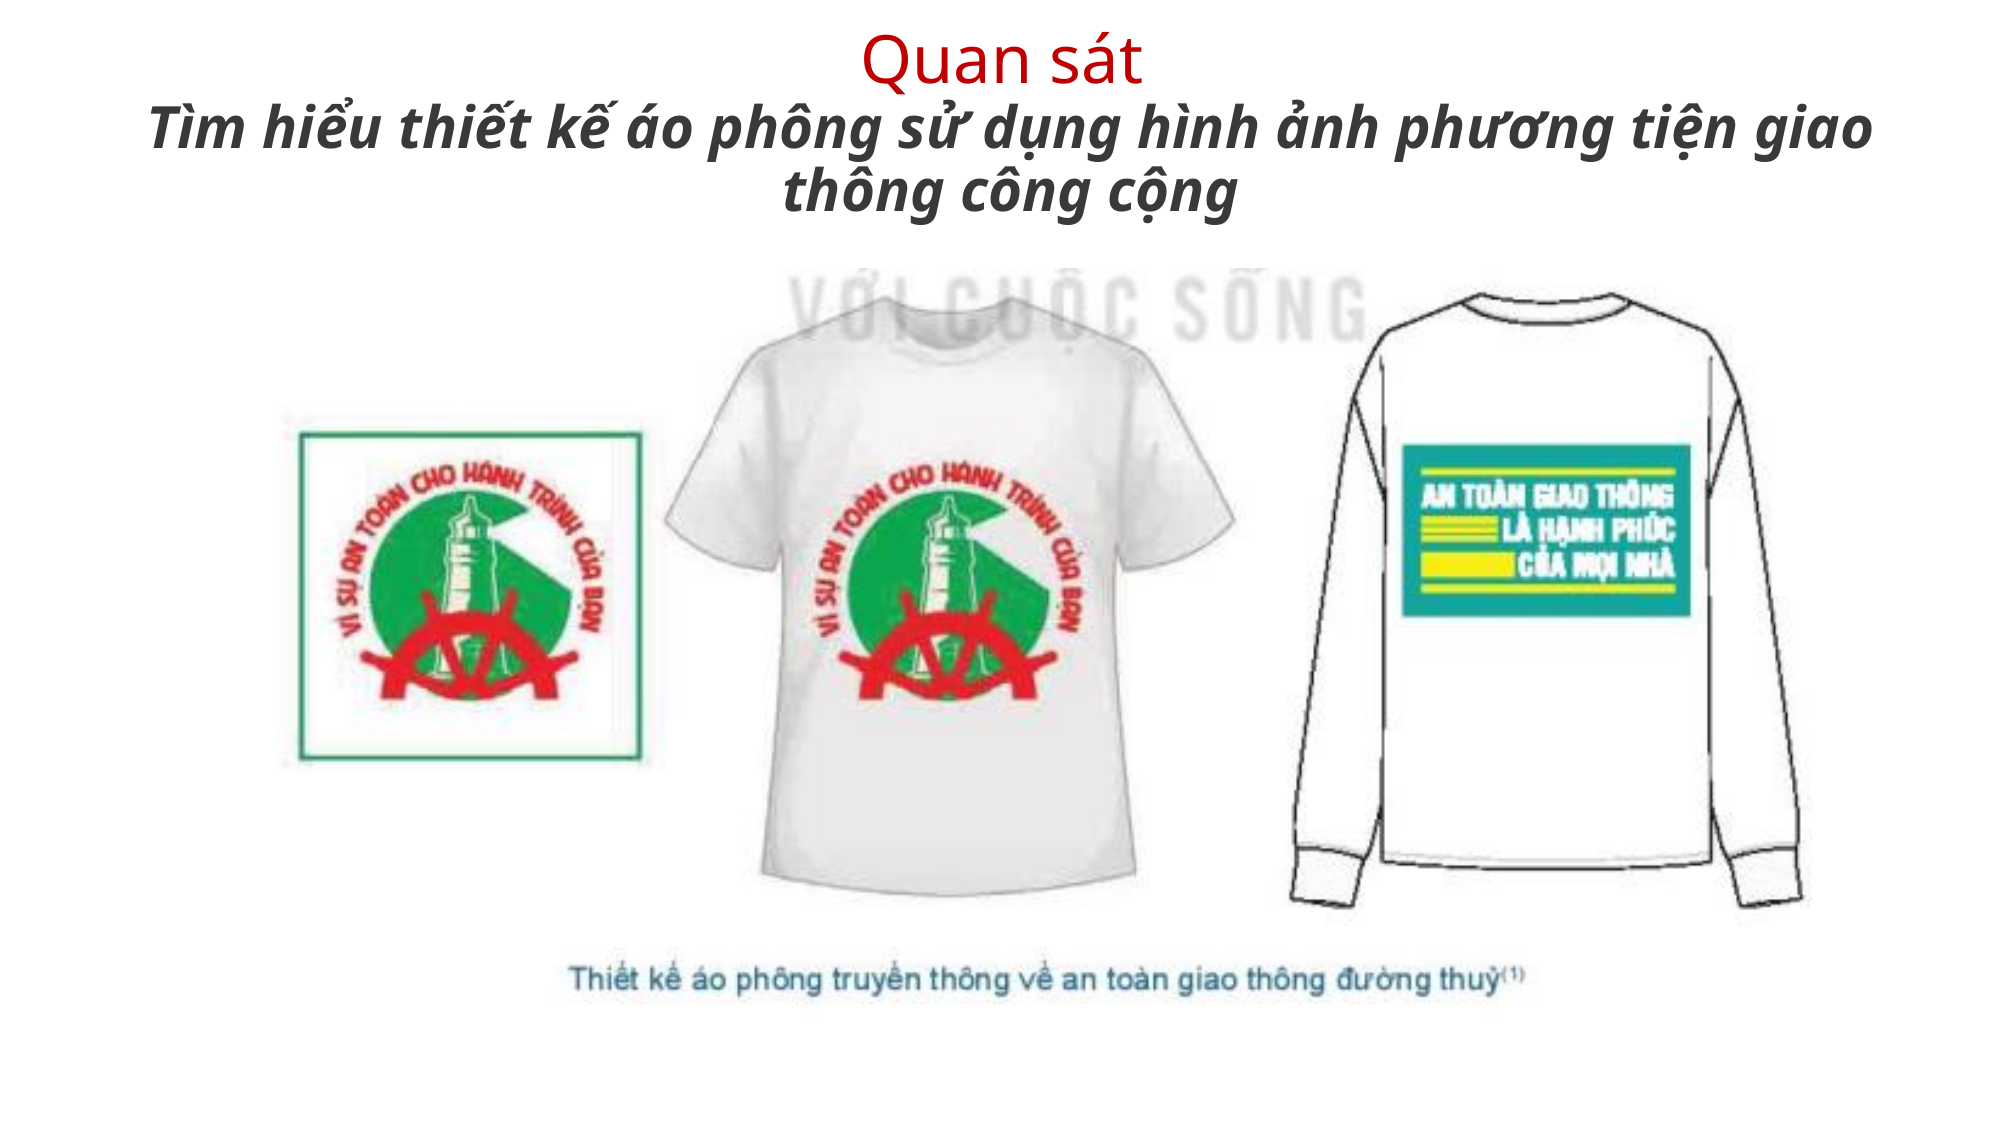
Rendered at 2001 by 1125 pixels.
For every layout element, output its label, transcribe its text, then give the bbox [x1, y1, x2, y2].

picture [260, 268, 1913, 1022]
title Quan sát Tìm hiểu thiết kế áo phông sử dụng hình ảnh phương tiện giao thông công cộng [108, 0, 1913, 304]
